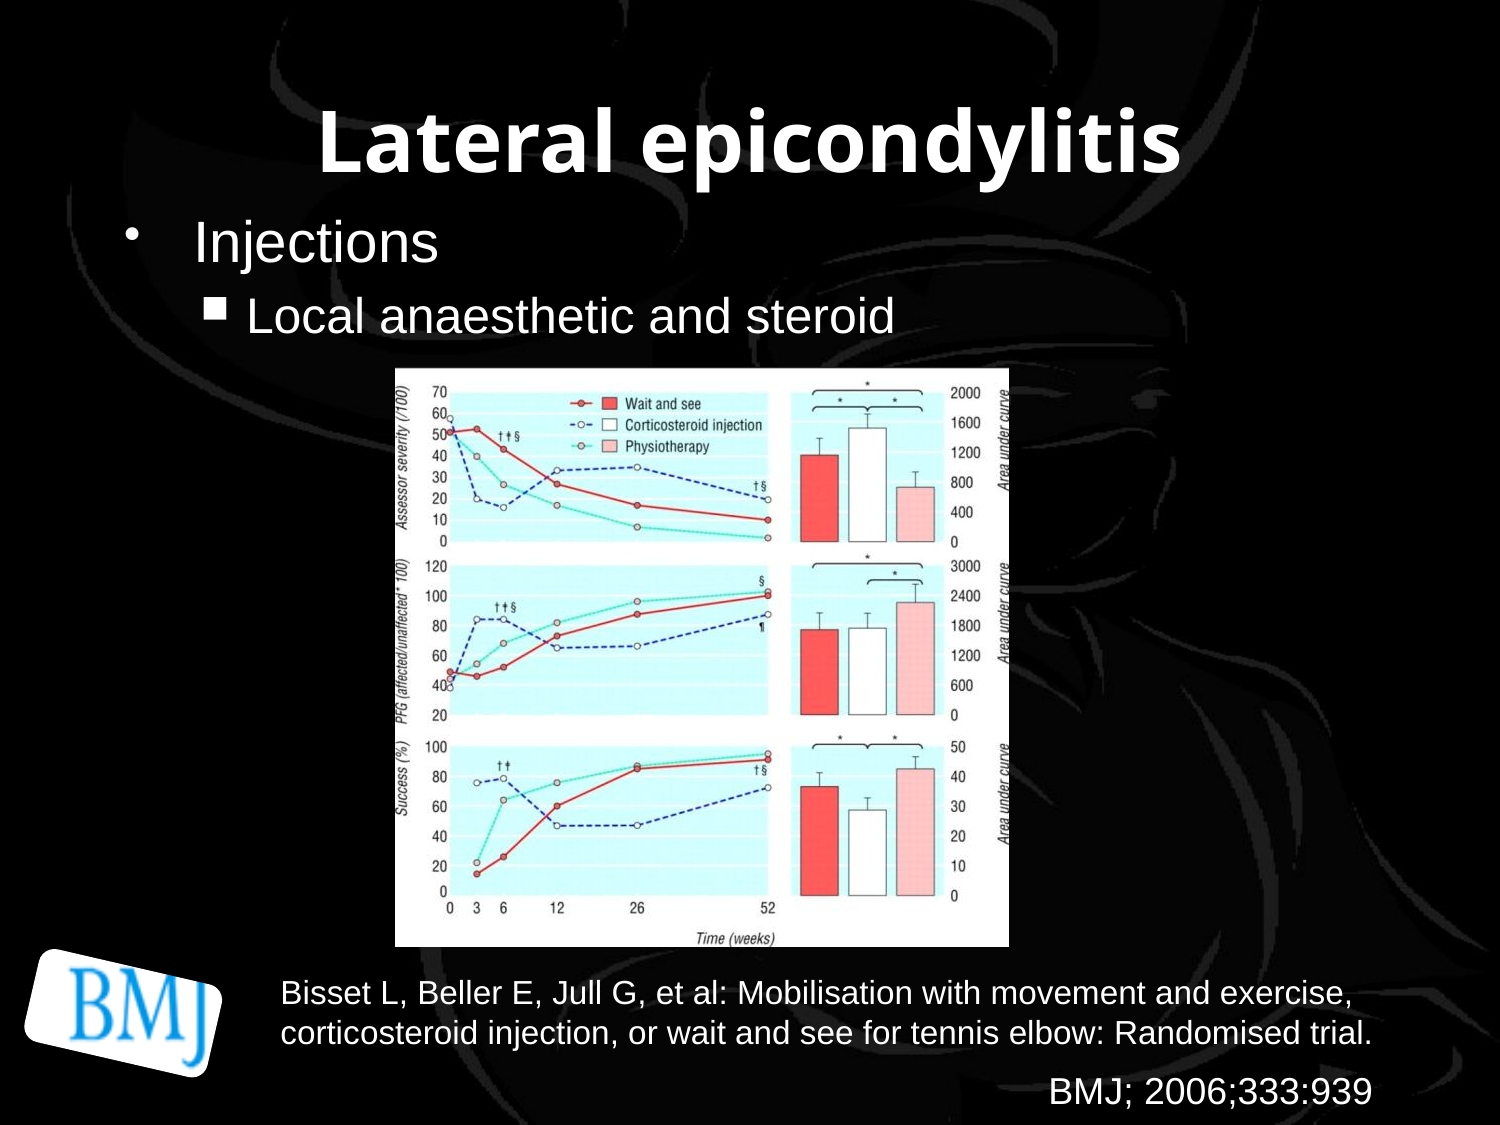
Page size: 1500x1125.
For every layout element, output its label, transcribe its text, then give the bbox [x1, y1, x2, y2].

title Lateral epicondylitis [75, 45, 1425, 233]
text_box BMJ; 2006;333:939 [1033, 1059, 1474, 1120]
list Injections Local anaesthetic and steroid [88, 196, 1439, 1019]
picture [395, 367, 1009, 947]
picture [0, 0, 1500, 1125]
text_box Bisset L, Beller E, Jull G, et al: Mobilisation with movement and exercise, corticosteroid injection, or wait and see for tennis elbow: Randomised trial. [265, 963, 1500, 1059]
